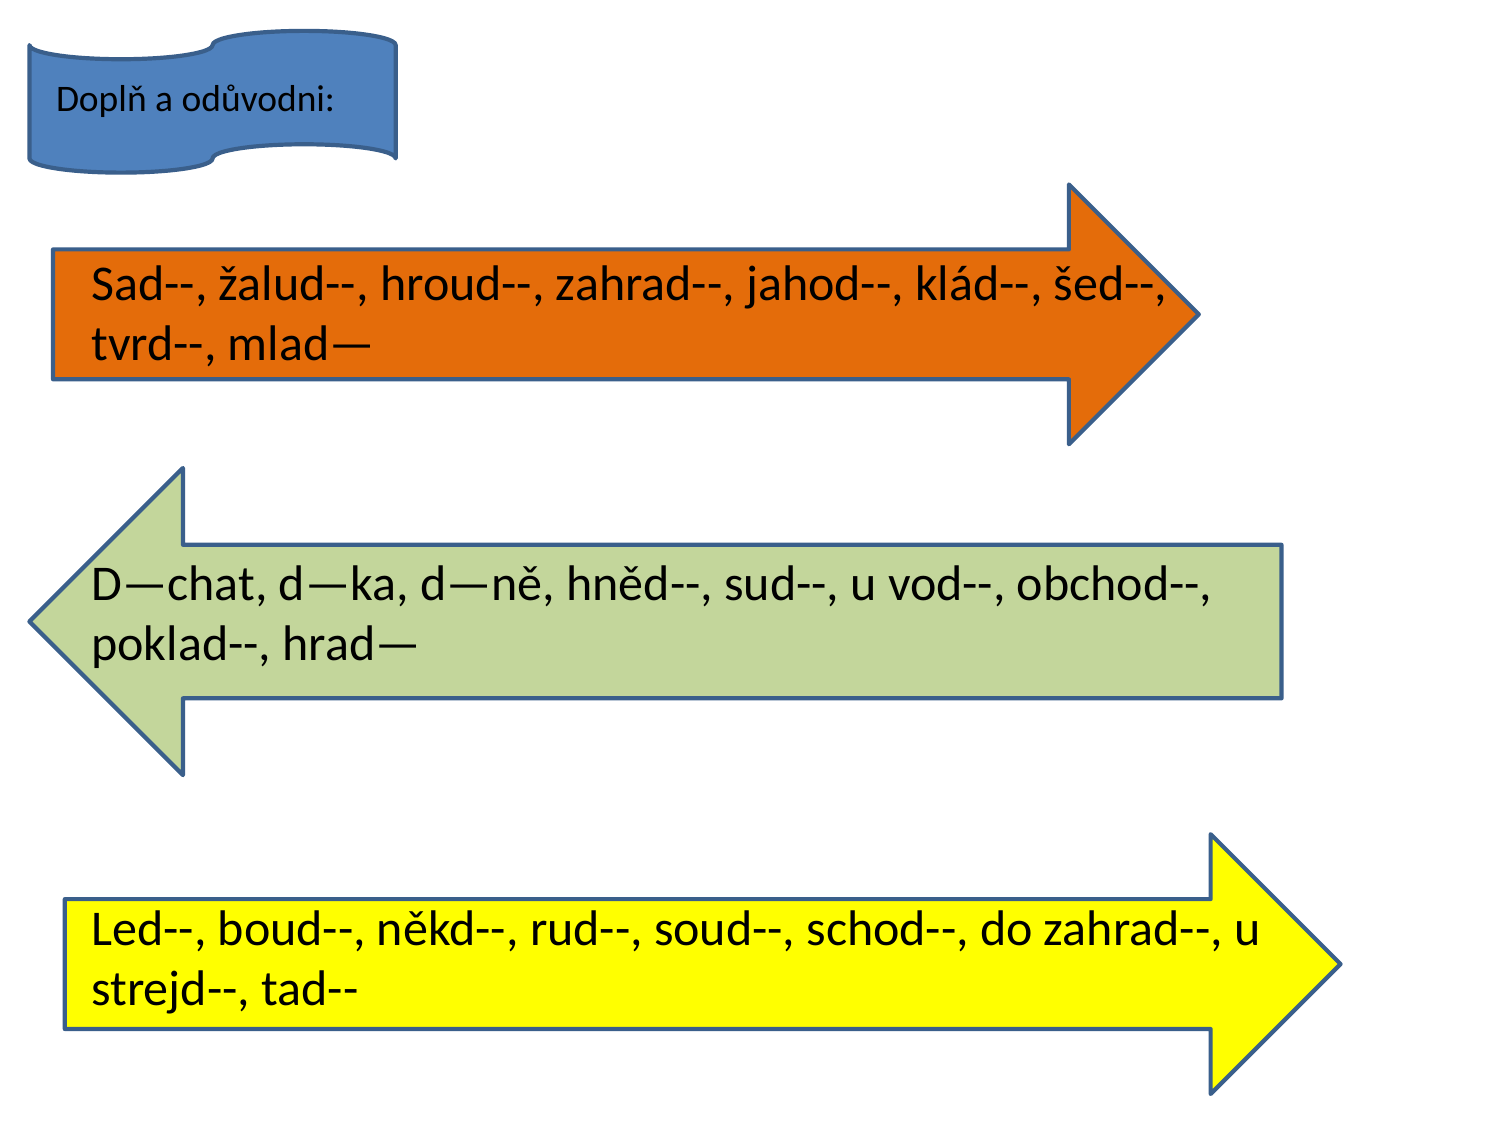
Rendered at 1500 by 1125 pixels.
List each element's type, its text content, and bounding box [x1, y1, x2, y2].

text_box [27, 571, 76, 672]
text_box Sad--, žalud--, hroud--, zahrad--, jahod--, klád--, šed--, tvrd--, mlad— D—chat, d—ka, d—ně, hněd--, sud--, u vod--, obchod--, poklad--, hrad— Led--, boud--, někd--, rud--, soud--, schod--, do zahrad--, u strejd--, tad-- [76, 243, 1294, 1024]
text_box [1066, 182, 1131, 243]
text_box Doplň a odůvodni: [41, 66, 880, 127]
text_box [62, 897, 1284, 1096]
text_box [27, 28, 398, 175]
text_box [1294, 914, 1343, 1014]
text_box [50, 247, 76, 382]
